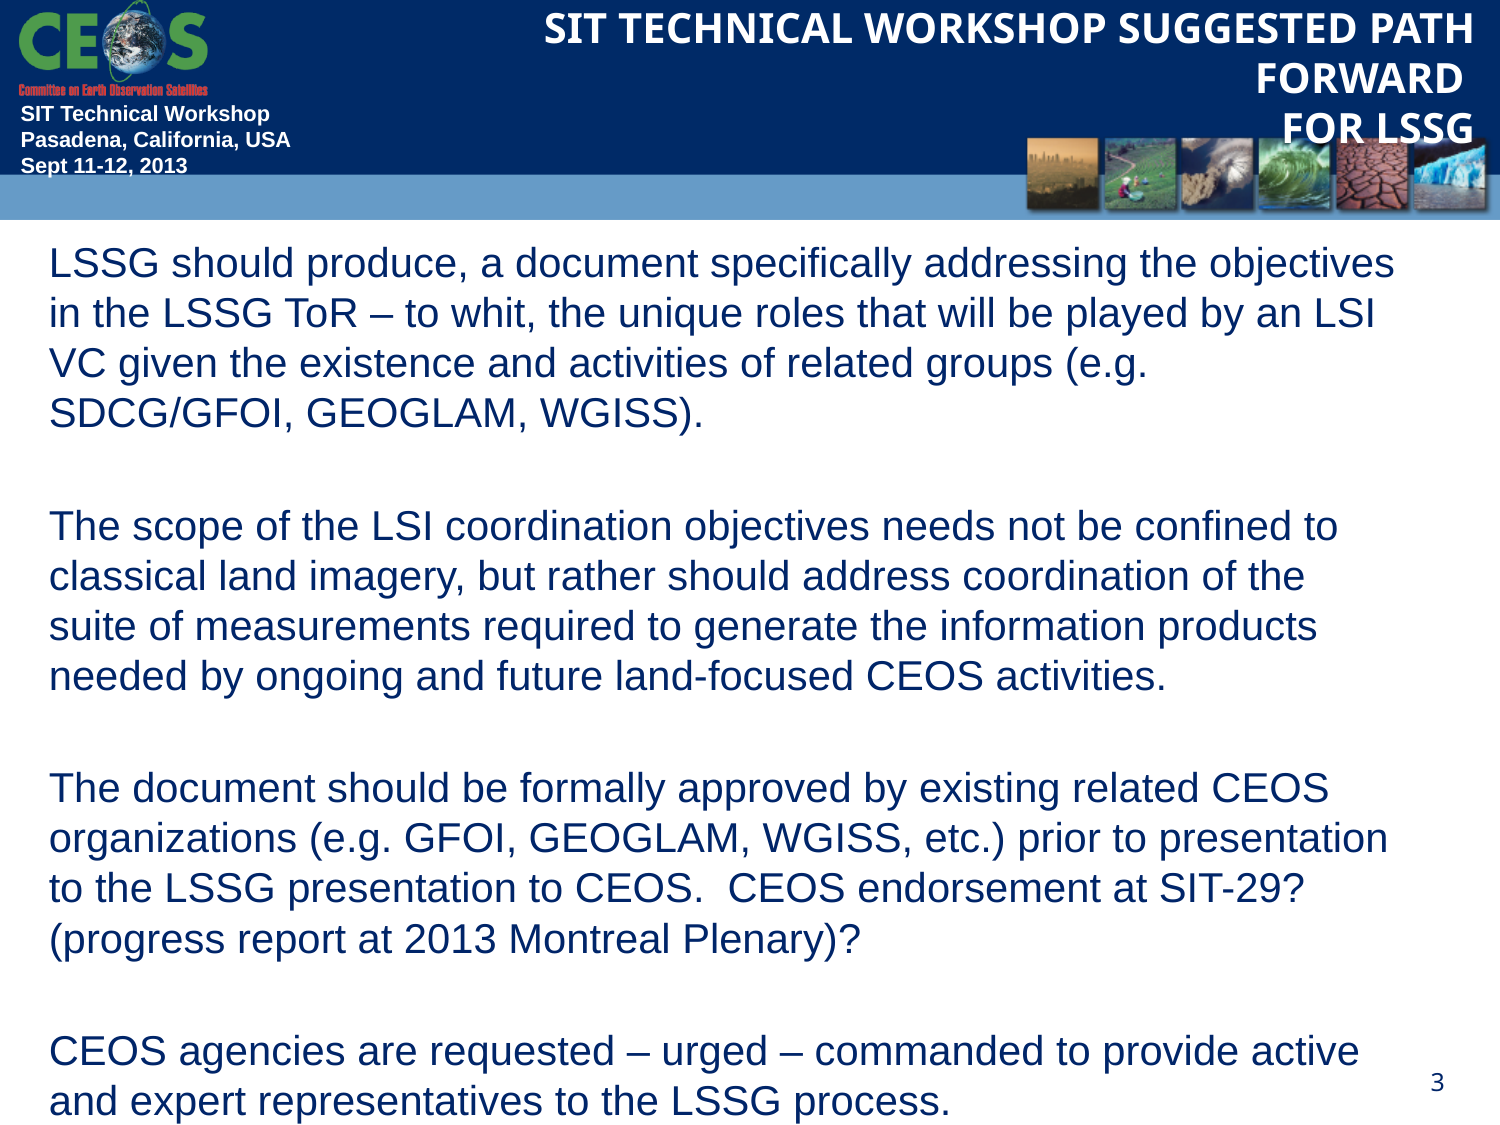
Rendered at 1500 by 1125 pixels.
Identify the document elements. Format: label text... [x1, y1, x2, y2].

text_box LSSG should produce, a document specifically addressing the objectives in the LSSG ToR – to whit, the unique roles that will be played by an LSI VC given the existence and activities of related groups (e.g. SDCG/GFOI, GEOGLAM, WGISS). The scope of the LSI coordination objectives needs not be confined to classical land imagery, but rather should address coordination of the suite of measurements required to generate the information products needed by ongoing and future land-focused CEOS activities. The document should be formally approved by existing related CEOS organizations (e.g. GFOI, GEOGLAM, WGISS, etc.) prior to presentation to the LSSG presentation to CEOS. CEOS endorsement at SIT-29? (progress report at 2013 Montreal Plenary)? CEOS agencies are requested – urged – commanded to provide active and expert representatives to the LSSG process. [33, 228, 1415, 1125]
picture [0, 0, 1500, 220]
slide_number 3 [1415, 1058, 1460, 1112]
title SIT Technical Workshop Suggested path forward for LSSG [336, 16, 1491, 138]
